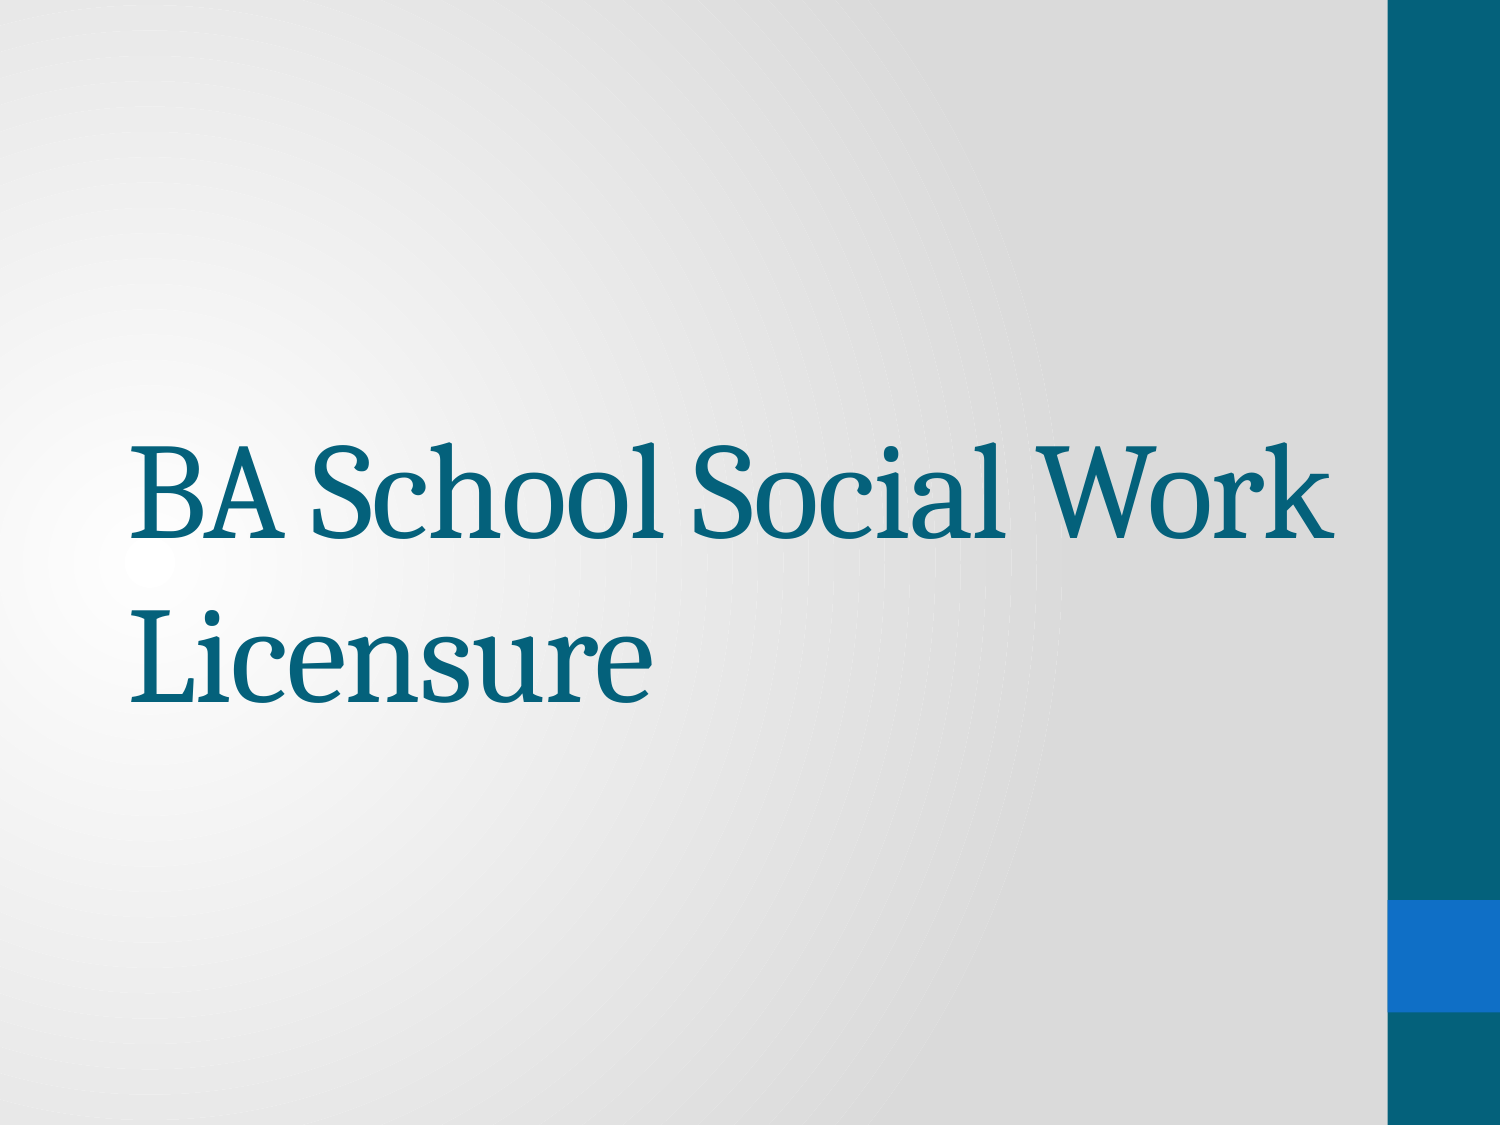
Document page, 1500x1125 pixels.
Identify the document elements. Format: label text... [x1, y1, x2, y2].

title BA School Social Work Licensure [112, 312, 1350, 738]
